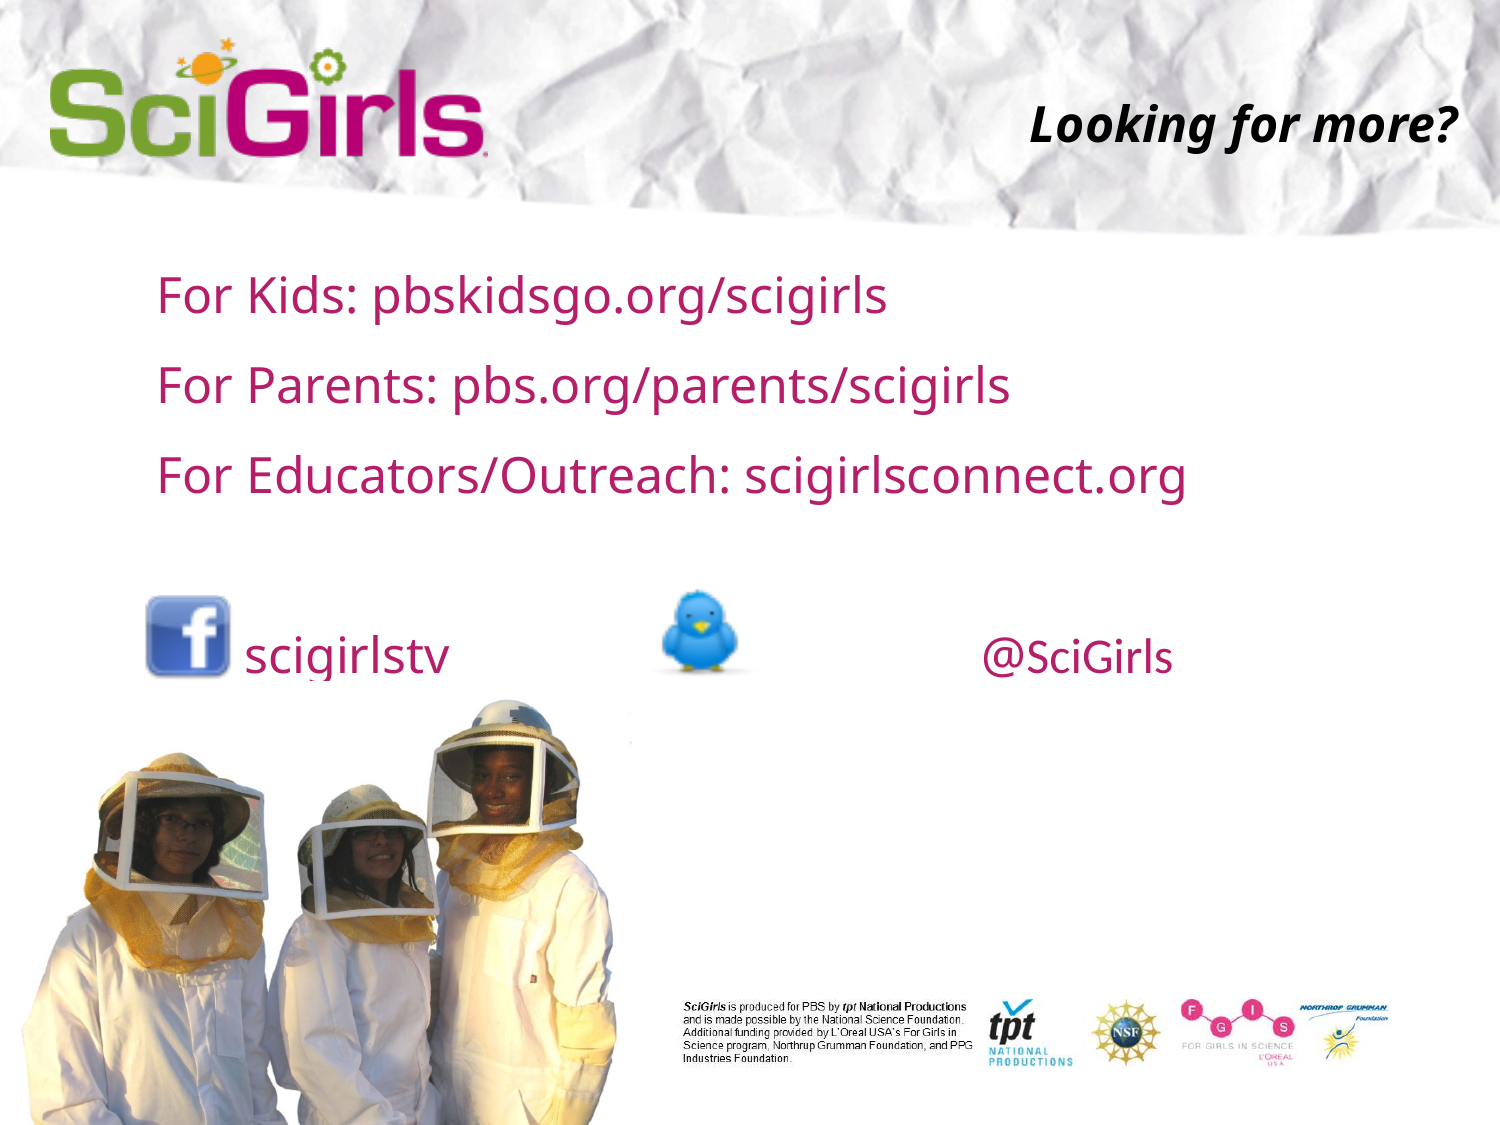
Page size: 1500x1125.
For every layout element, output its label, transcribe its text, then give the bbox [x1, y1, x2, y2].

picture [0, 0, 1500, 324]
picture [0, 577, 771, 1125]
picture [669, 985, 1391, 1075]
text_box For Kids: pbskidsgo.org/scigirls For Parents: pbs.org/parents/scigirls For Educators/Outreach: scigirlsconnect.org scigirlstv @SciGirls [149, 332, 1390, 744]
